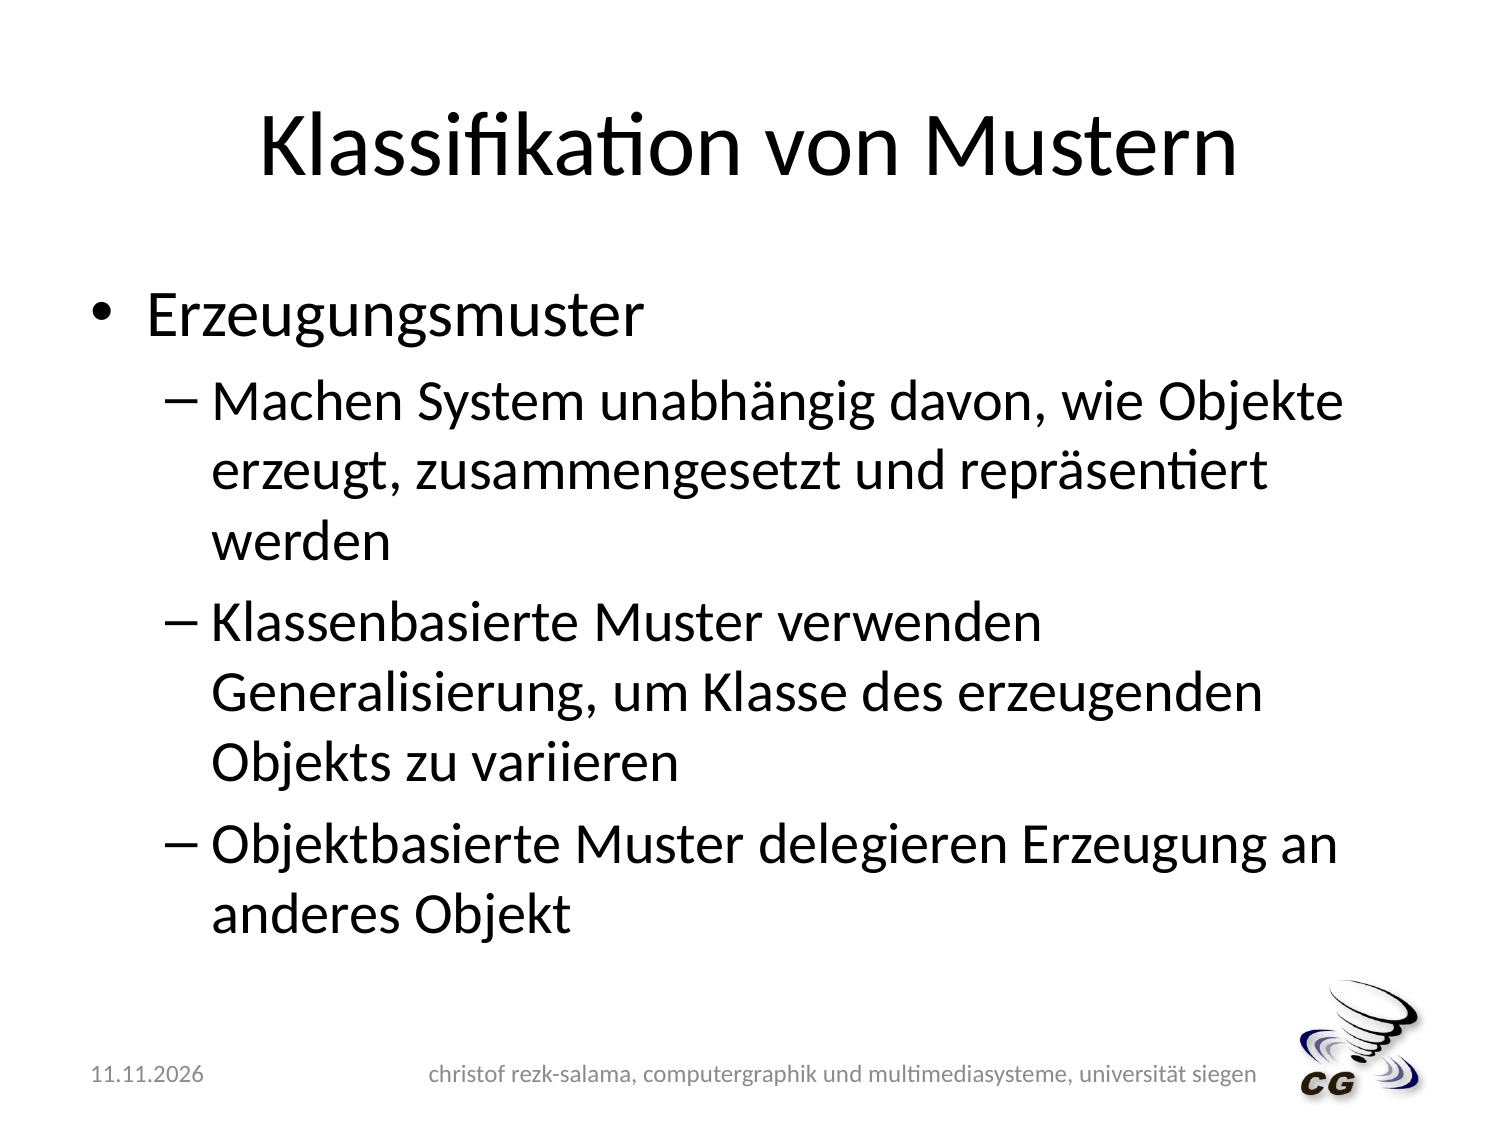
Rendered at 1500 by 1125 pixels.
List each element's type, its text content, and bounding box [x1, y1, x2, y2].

list Erzeugungsmuster Machen System unabhängig davon, wie Objekte erzeugt, zusammengesetzt und repräsentiert werden Klassenbasierte Muster verwenden Generalisierung, um Klasse des erzeugenden Objekts zu variieren Objektbasierte Muster delegieren Erzeugung an anderes Objekt [75, 262, 1425, 1005]
footer christof rezk-salama, computergraphik und multimediasysteme, universität siegen [375, 1042, 1313, 1103]
title Klassifikation von Mustern [75, 45, 1425, 233]
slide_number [75, 1042, 364, 1103]
picture [1289, 1005, 1423, 1102]
